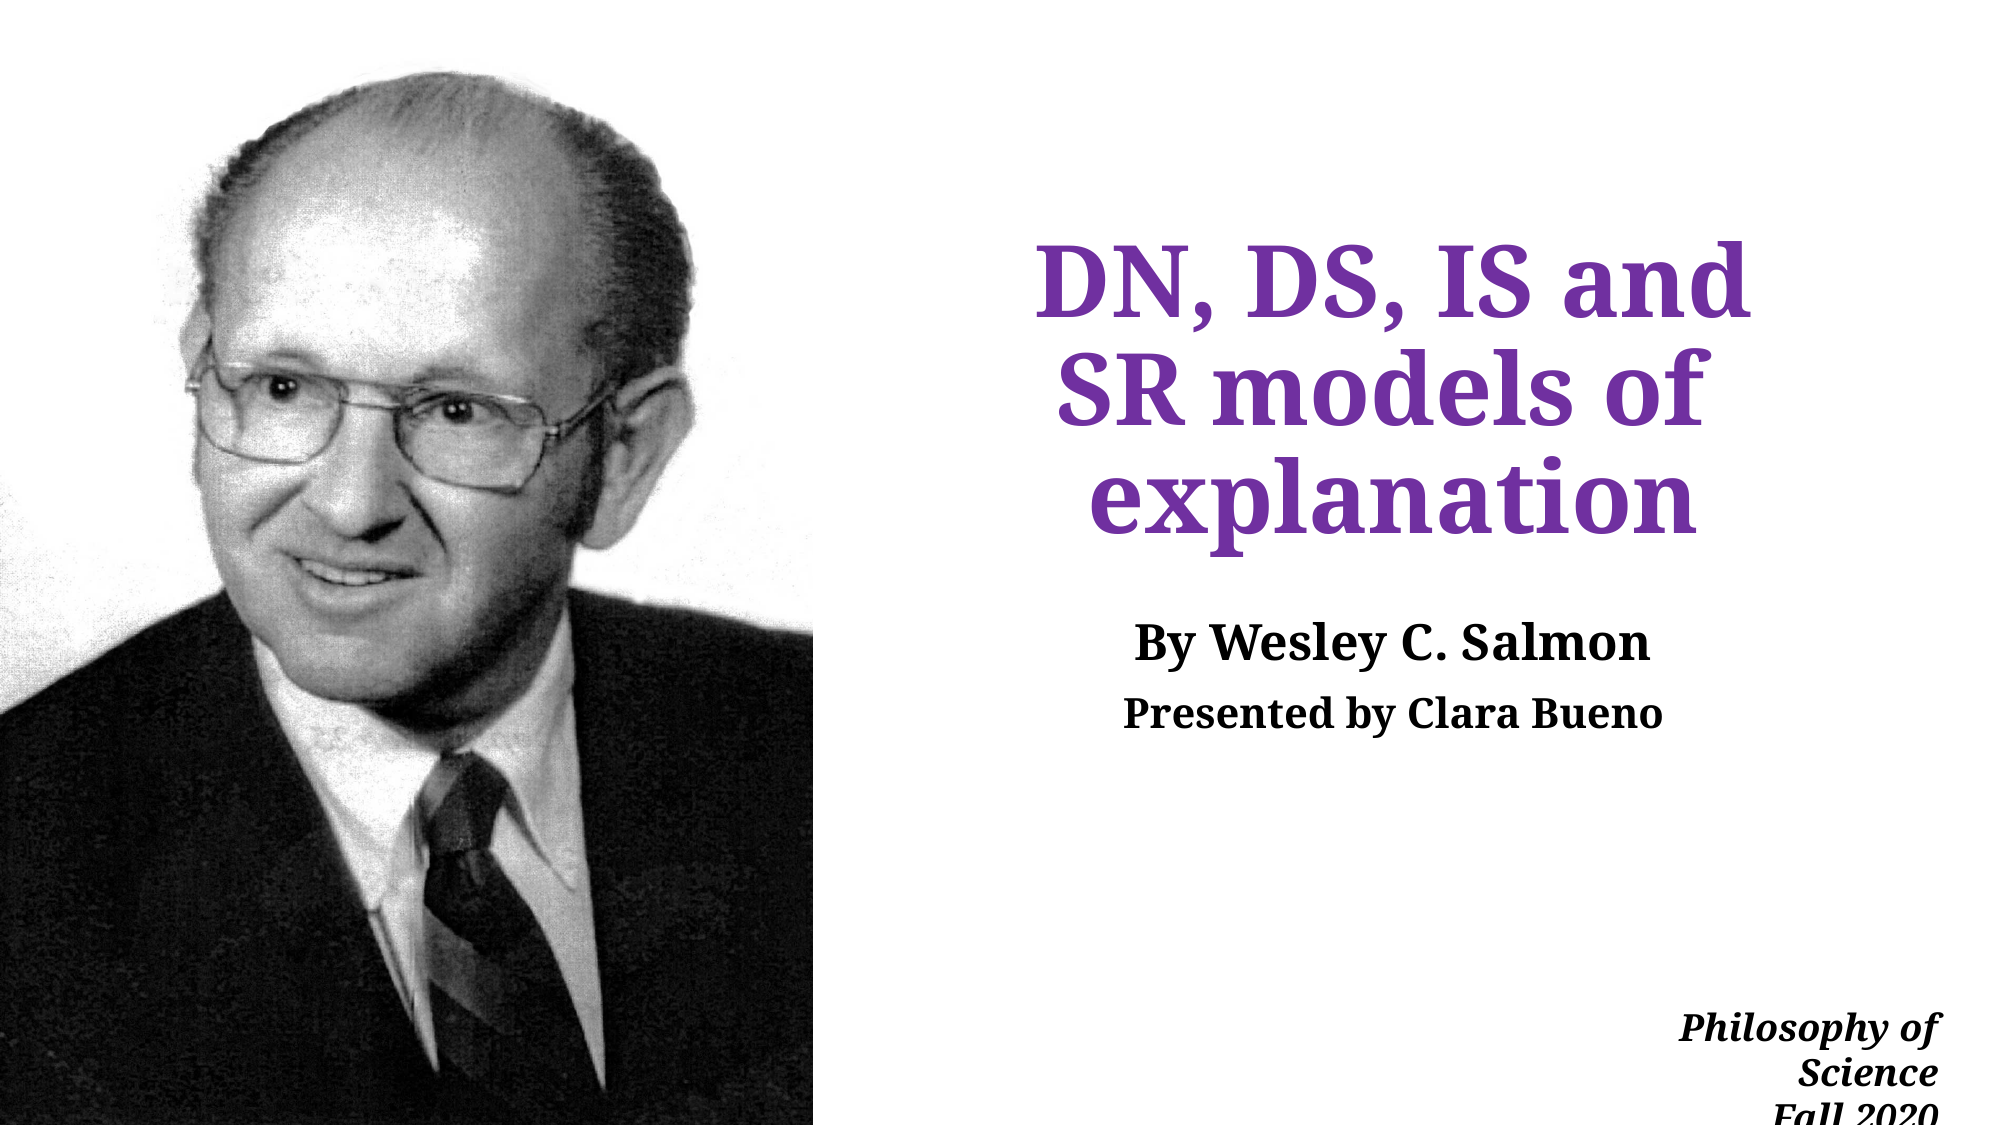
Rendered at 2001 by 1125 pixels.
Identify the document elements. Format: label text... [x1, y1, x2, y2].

picture [0, 0, 813, 1125]
text_box Philosophy of Science Fall 2020 [1535, 996, 1953, 1125]
subtitle By Wesley C. Salmon Presented by Clara Bueno [952, 609, 1835, 759]
title DN, DS, IS and SR models of explanation [964, 338, 1823, 563]
